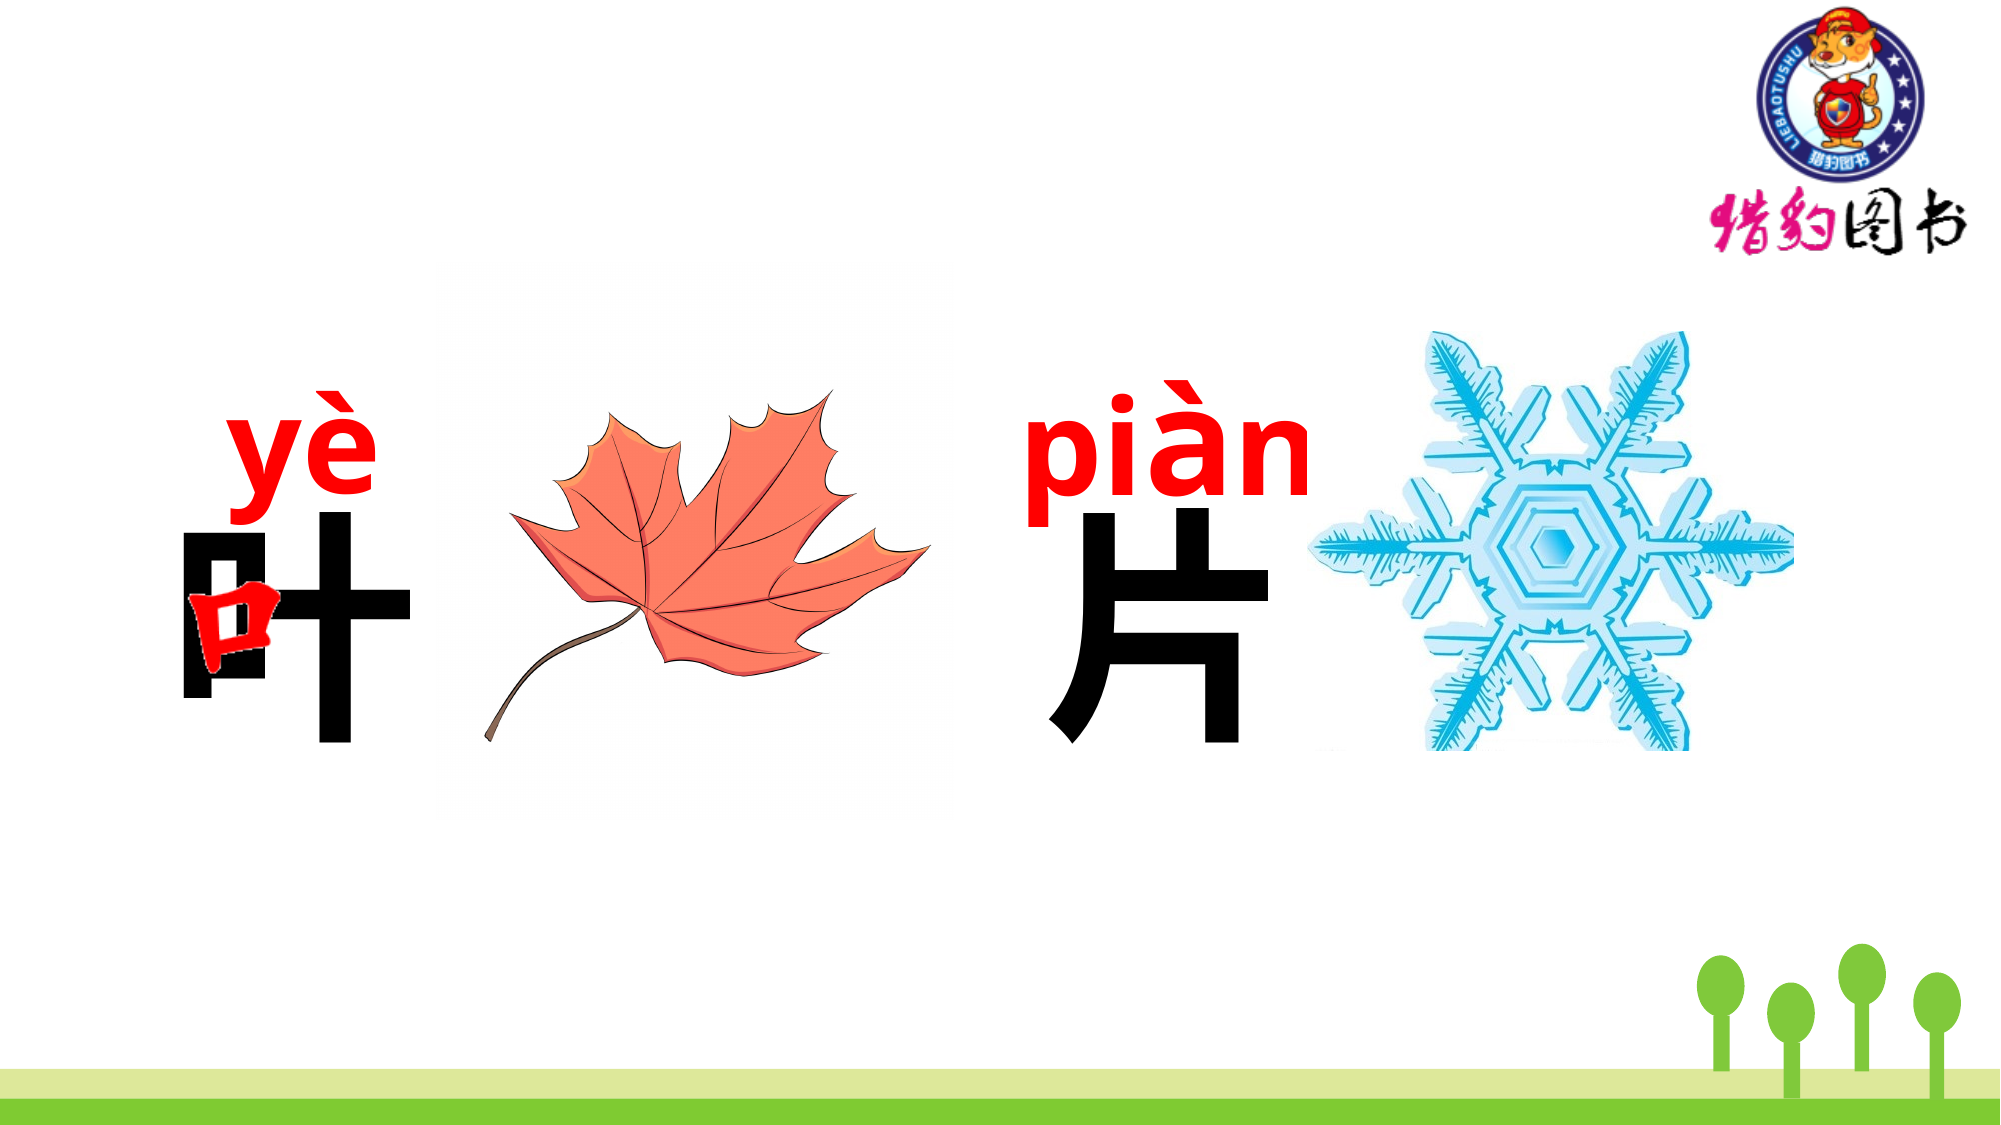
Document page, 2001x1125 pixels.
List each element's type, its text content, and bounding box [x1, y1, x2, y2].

text_box yè [203, 352, 406, 519]
text_box piàn [996, 337, 1306, 533]
picture [160, 262, 954, 820]
picture [1691, 0, 2000, 268]
text_box 叶 [142, 462, 436, 778]
text_box 片 [1018, 533, 1320, 778]
picture [1306, 331, 1794, 751]
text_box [0, 943, 2000, 1125]
